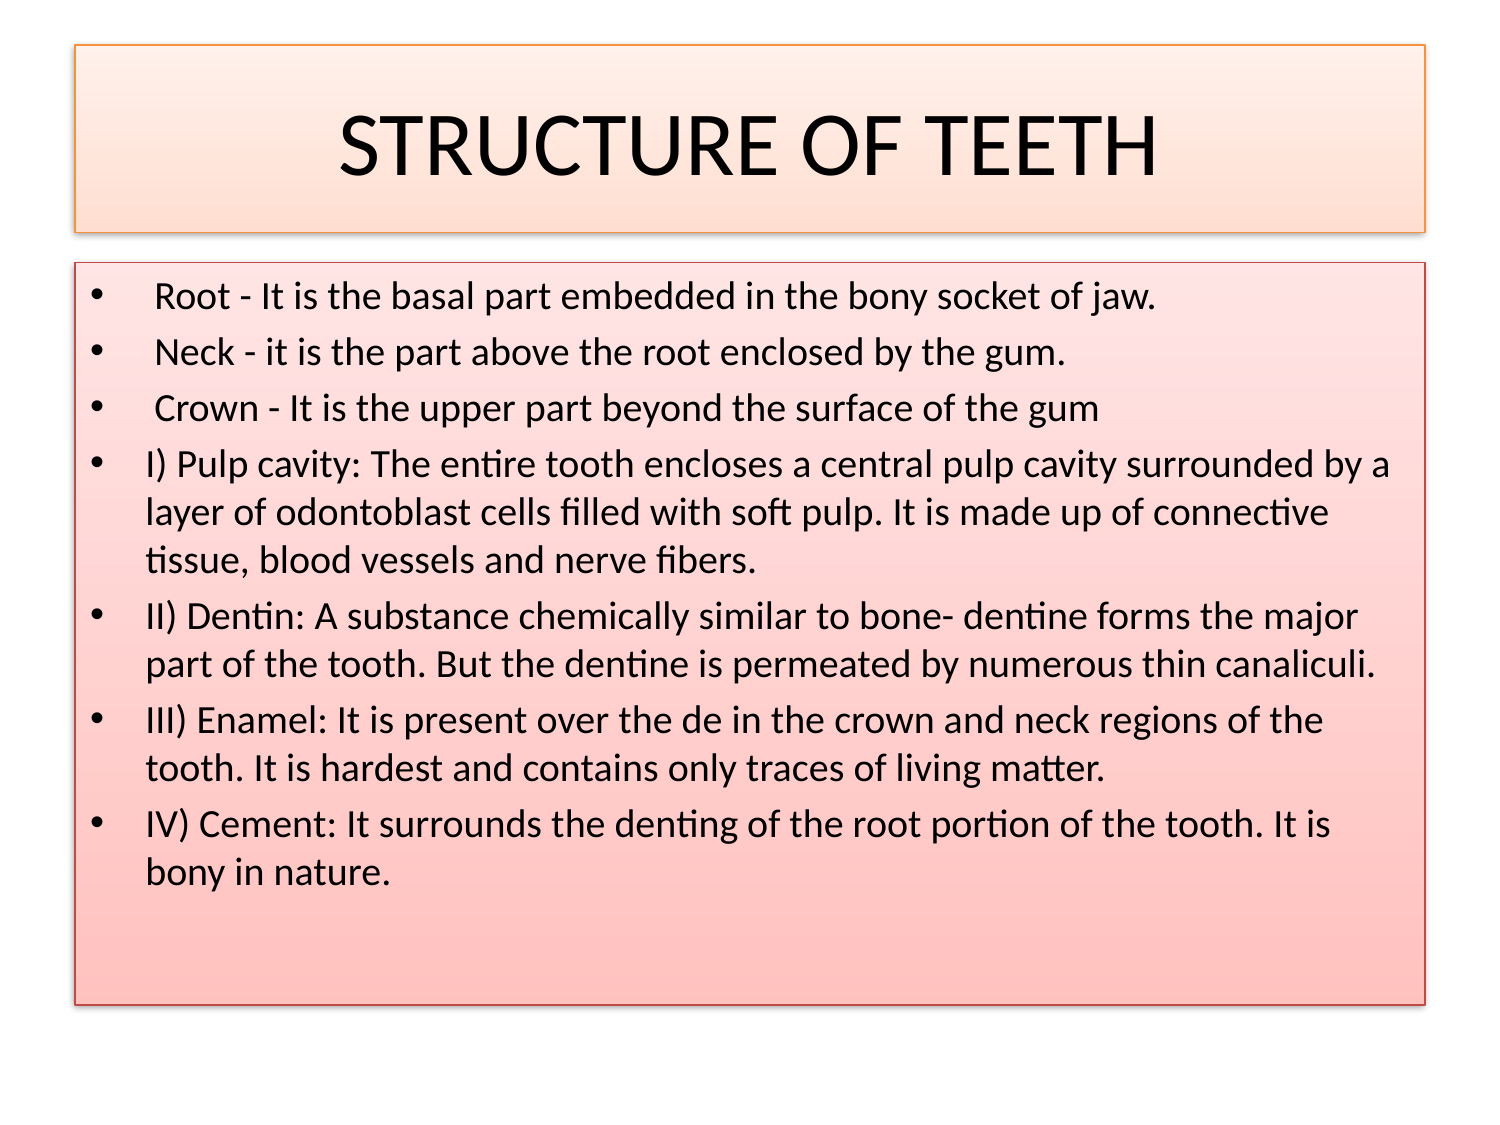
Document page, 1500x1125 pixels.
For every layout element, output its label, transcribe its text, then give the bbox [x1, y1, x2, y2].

list Root - It is the basal part embedded in the bony socket of jaw. Neck - it is the part above the root enclosed by the gum. Crown - It is the upper part beyond the surface of the gum I) Pulp cavity: The entire tooth encloses a central pulp cavity surrounded by a layer of odontoblast cells filled with soft pulp. It is made up of connective tissue, blood vessels and nerve fibers. II) Dentin: A substance chemically similar to bone- dentine forms the major part of the tooth. But the dentine is permeated by numerous thin canaliculi. III) Enamel: It is present over the de in the crown and neck regions of the tooth. It is hardest and contains only traces of living matter. IV) Cement: It surrounds the denting of the root portion of the tooth. It is bony in nature. [74, 262, 1426, 1006]
title STRUCTURE OF TEETH [74, 44, 1426, 233]
